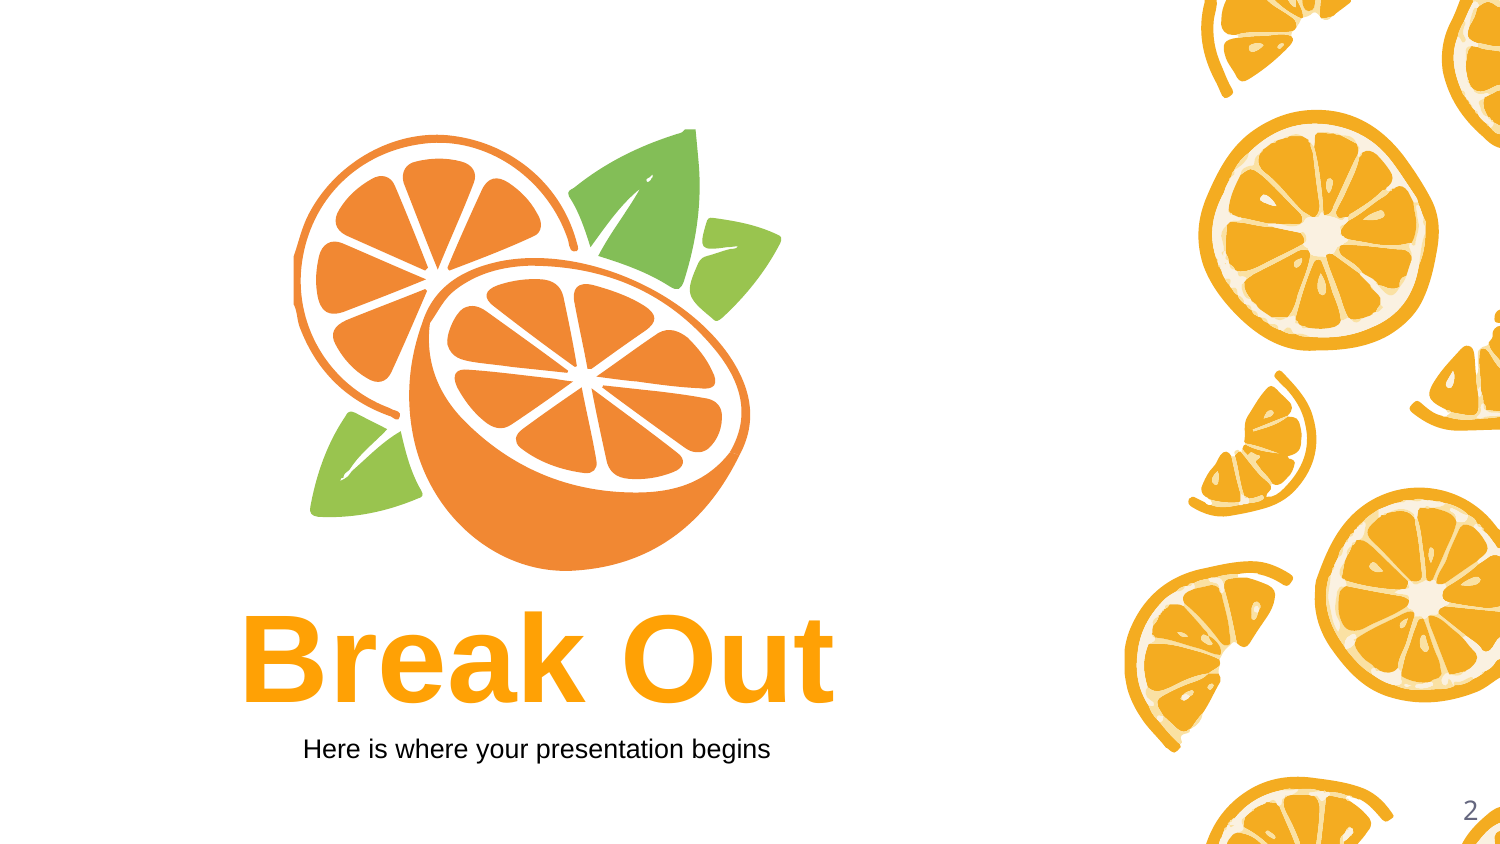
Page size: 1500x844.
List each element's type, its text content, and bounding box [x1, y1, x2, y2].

text_box Here is where your presentation begins [187, 736, 887, 780]
slide_number 2 [1403, 779, 1494, 844]
text_box Break Out [159, 570, 916, 736]
picture [293, 129, 782, 571]
